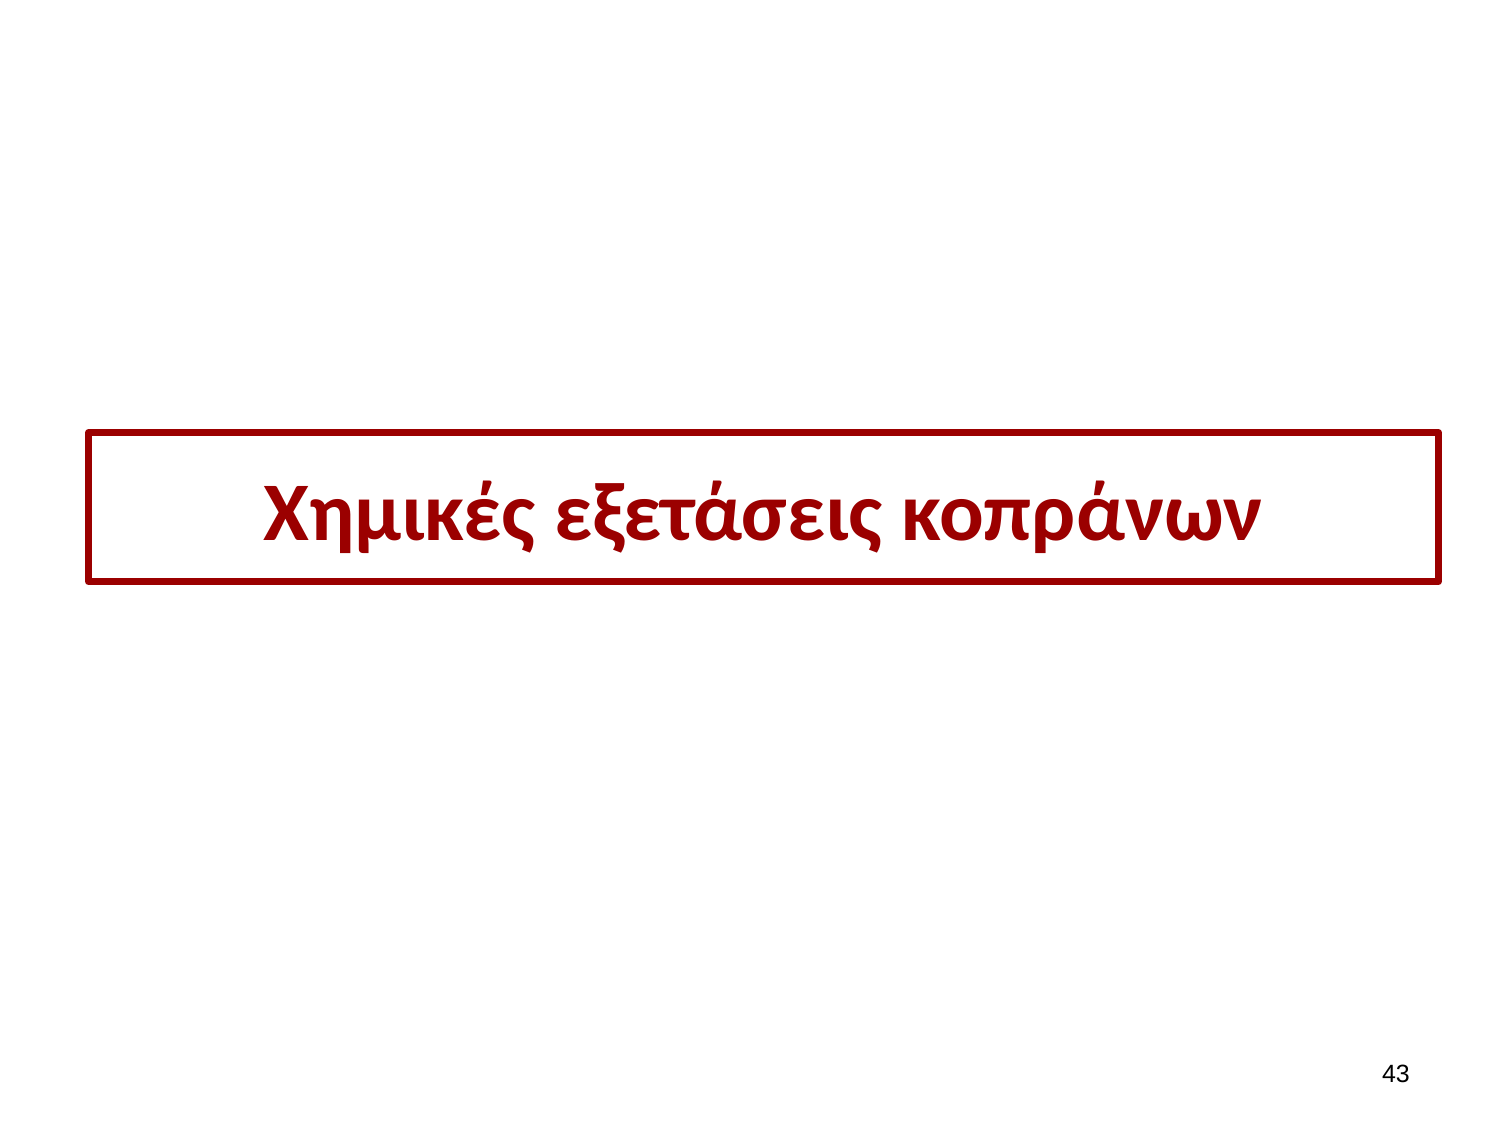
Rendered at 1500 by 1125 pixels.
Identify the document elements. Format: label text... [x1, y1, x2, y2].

slide_number 42 [1074, 1042, 1425, 1103]
title Χημικές εξετάσεις κοπράνων [88, 432, 1439, 582]
